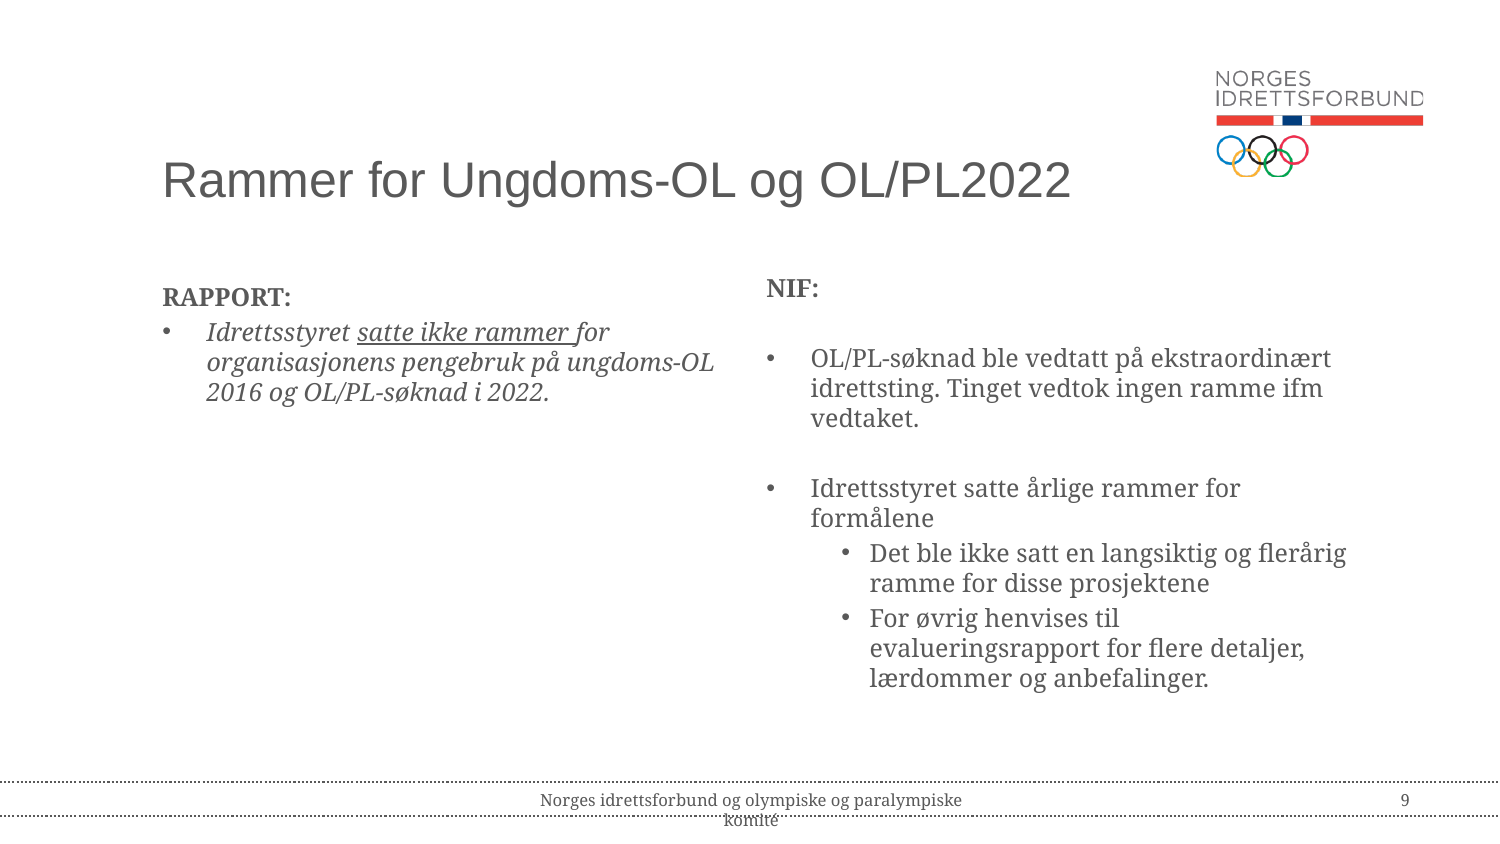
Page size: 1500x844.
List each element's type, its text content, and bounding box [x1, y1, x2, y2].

slide_number [147, 782, 384, 817]
title Rammer for Ungdoms-OL og OL/PL2022 [147, 139, 1176, 255]
list RAPPORT: Idrettsstyret satte ikke rammer for organisasjonens pengebruk på ungdoms-OL 2016 og OL/PL-søknad i 2022. [147, 274, 739, 706]
footer Norges idrettsforbund og olympiske og paralympiske komité [512, 782, 991, 817]
list NIF: OL/PL-søknad ble vedtatt på ekstraordinært idrettsting. Tinget vedtok ingen ramme ifm vedtaket. Idrettsstyret satte årlige rammer for formålene Det ble ikke satt en langsiktig og flerårig ramme for disse prosjektene For øvrig henvises til evalueringsrapport for flere detaljer, lærdommer og anbefalinger. [751, 265, 1366, 750]
slide_number 9 [1074, 782, 1425, 817]
